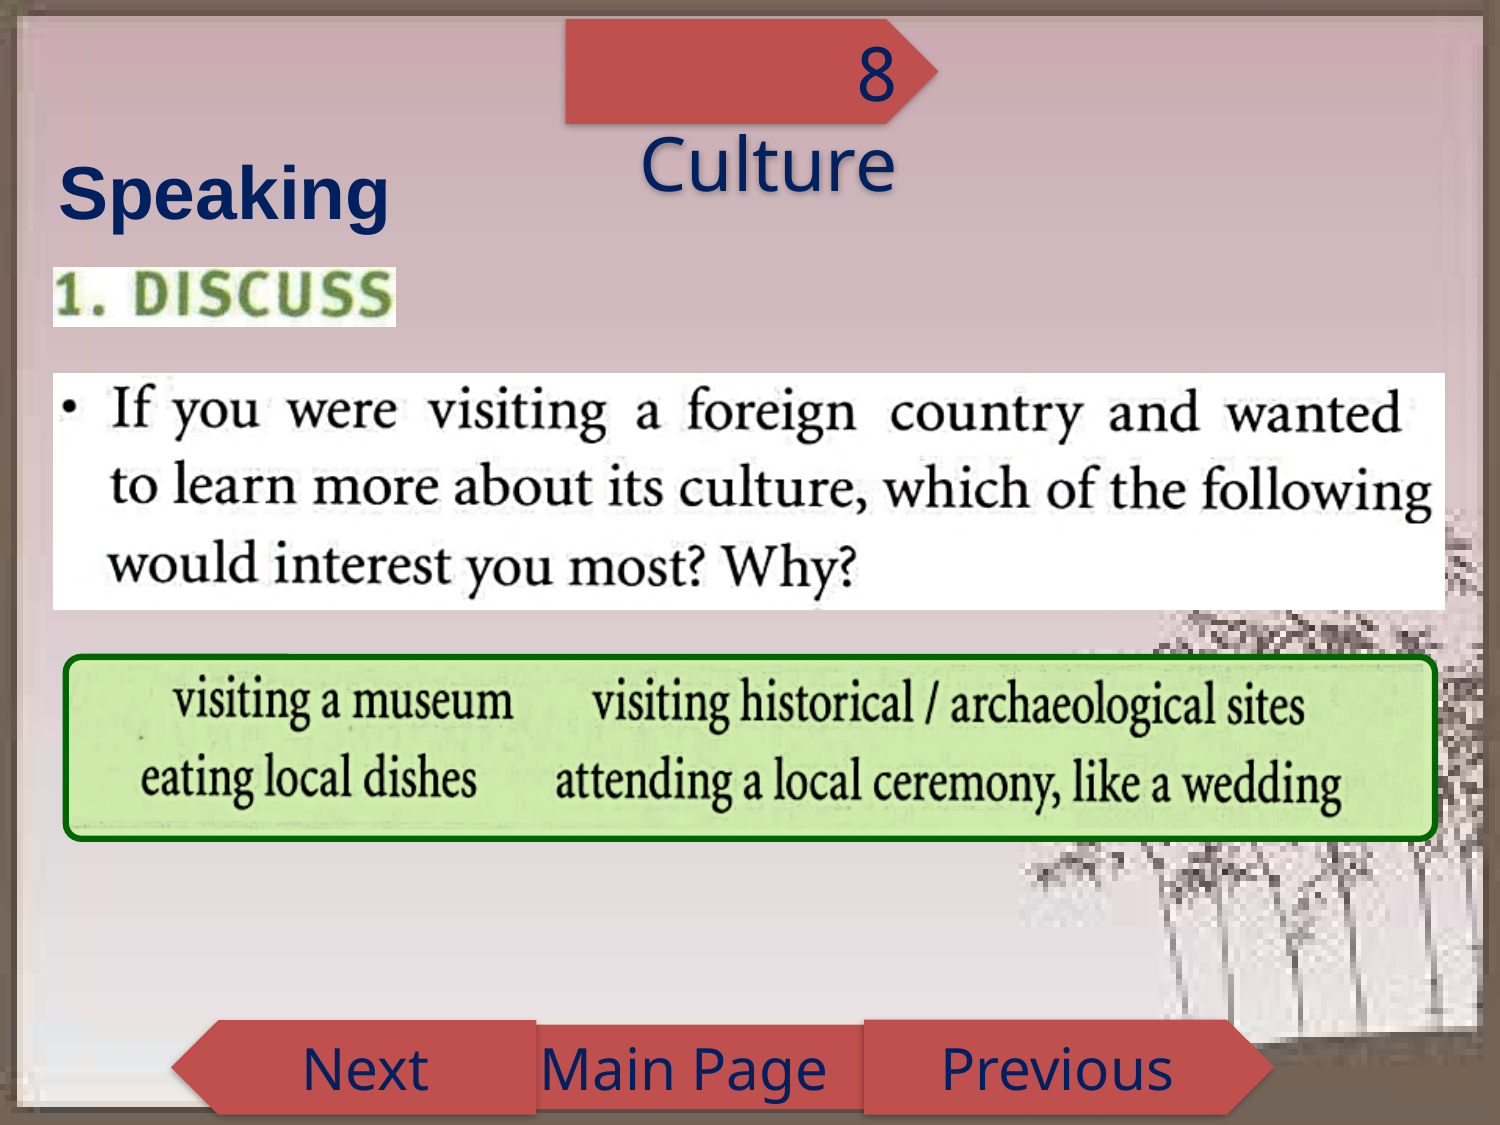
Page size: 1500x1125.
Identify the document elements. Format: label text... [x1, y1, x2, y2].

text_box 8 Culture [565, 19, 939, 124]
picture [0, 0, 1500, 1125]
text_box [170, 1019, 1275, 1115]
text_box Speaking [43, 137, 407, 243]
